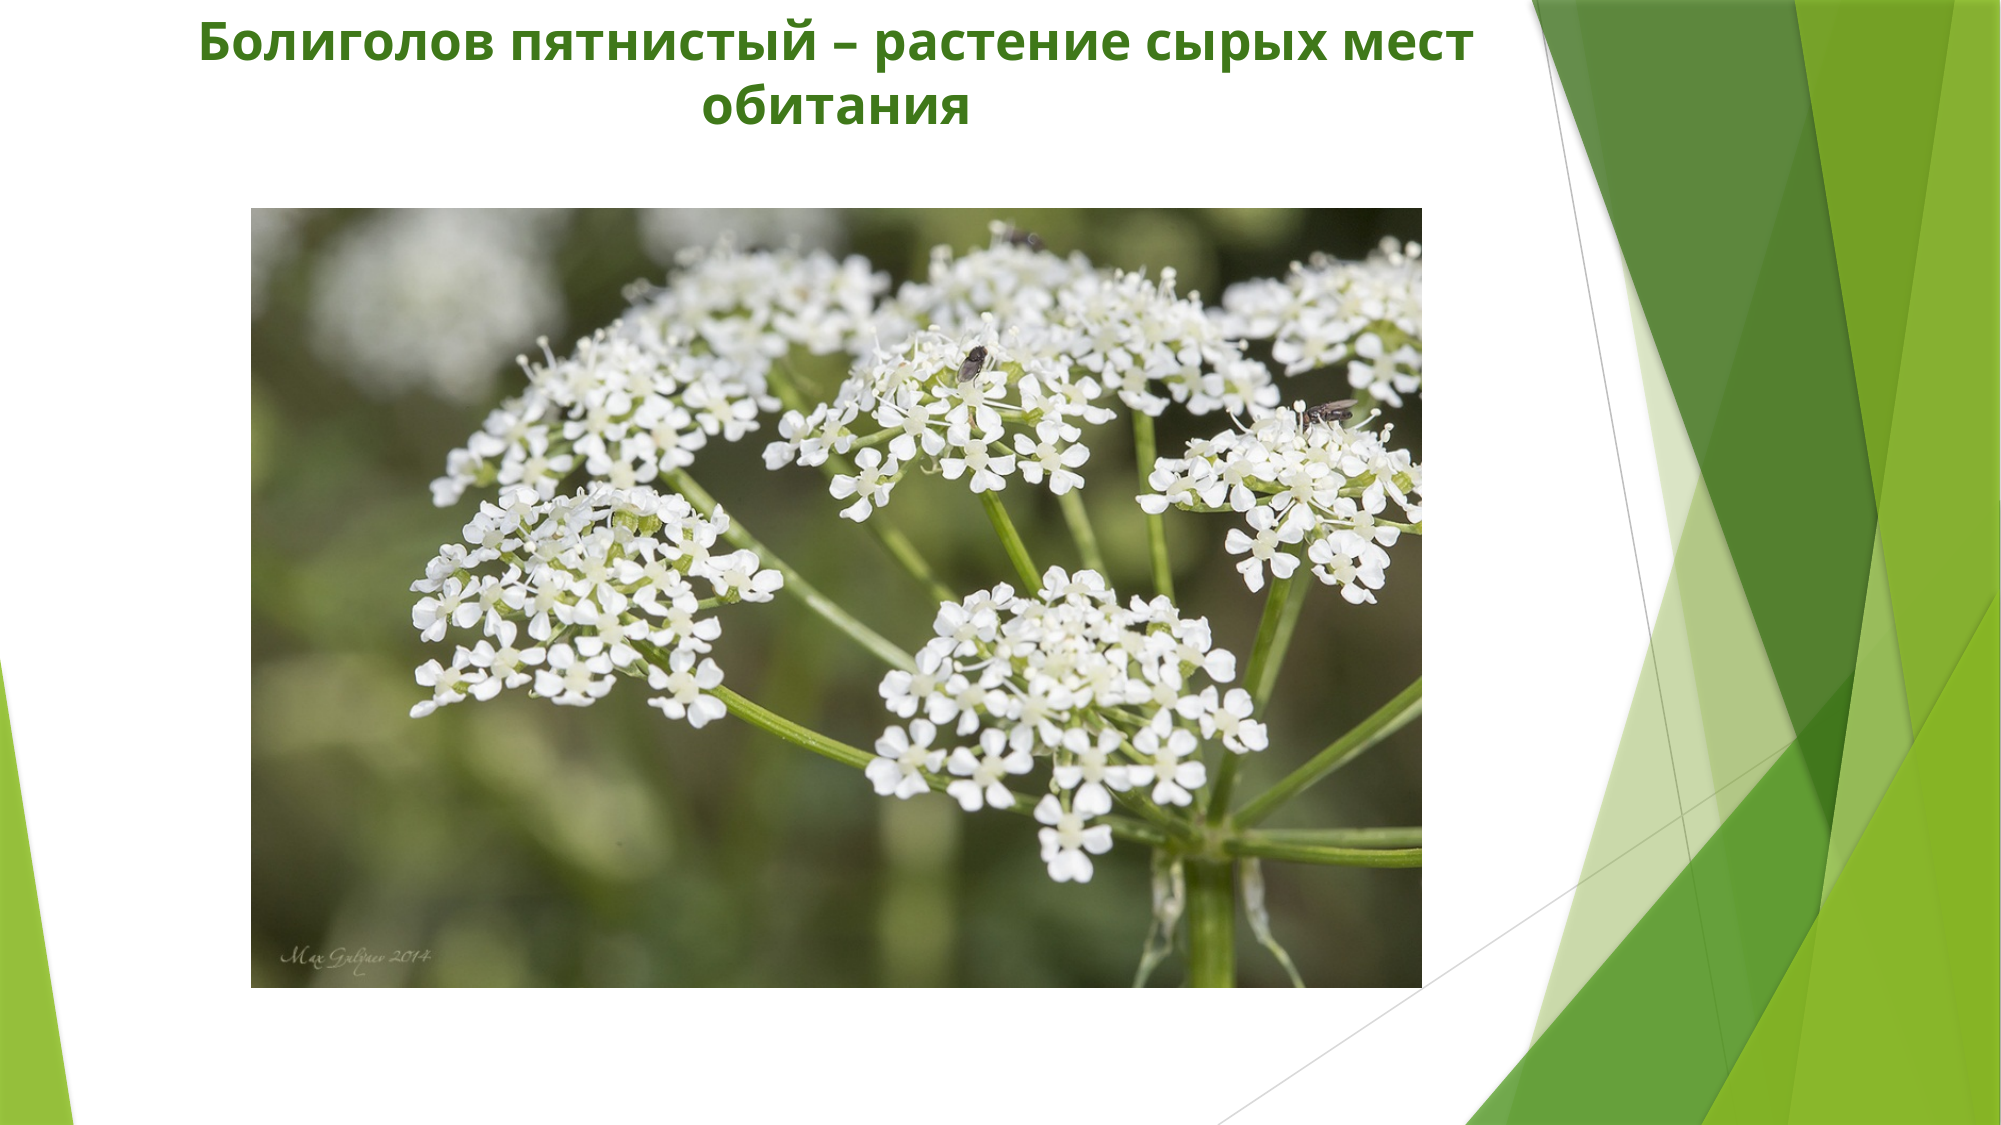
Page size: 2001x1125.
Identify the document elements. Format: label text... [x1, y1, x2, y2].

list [251, 207, 1423, 989]
title Болиголов пятнистый – растение сырых мест обитания [152, 0, 1522, 144]
